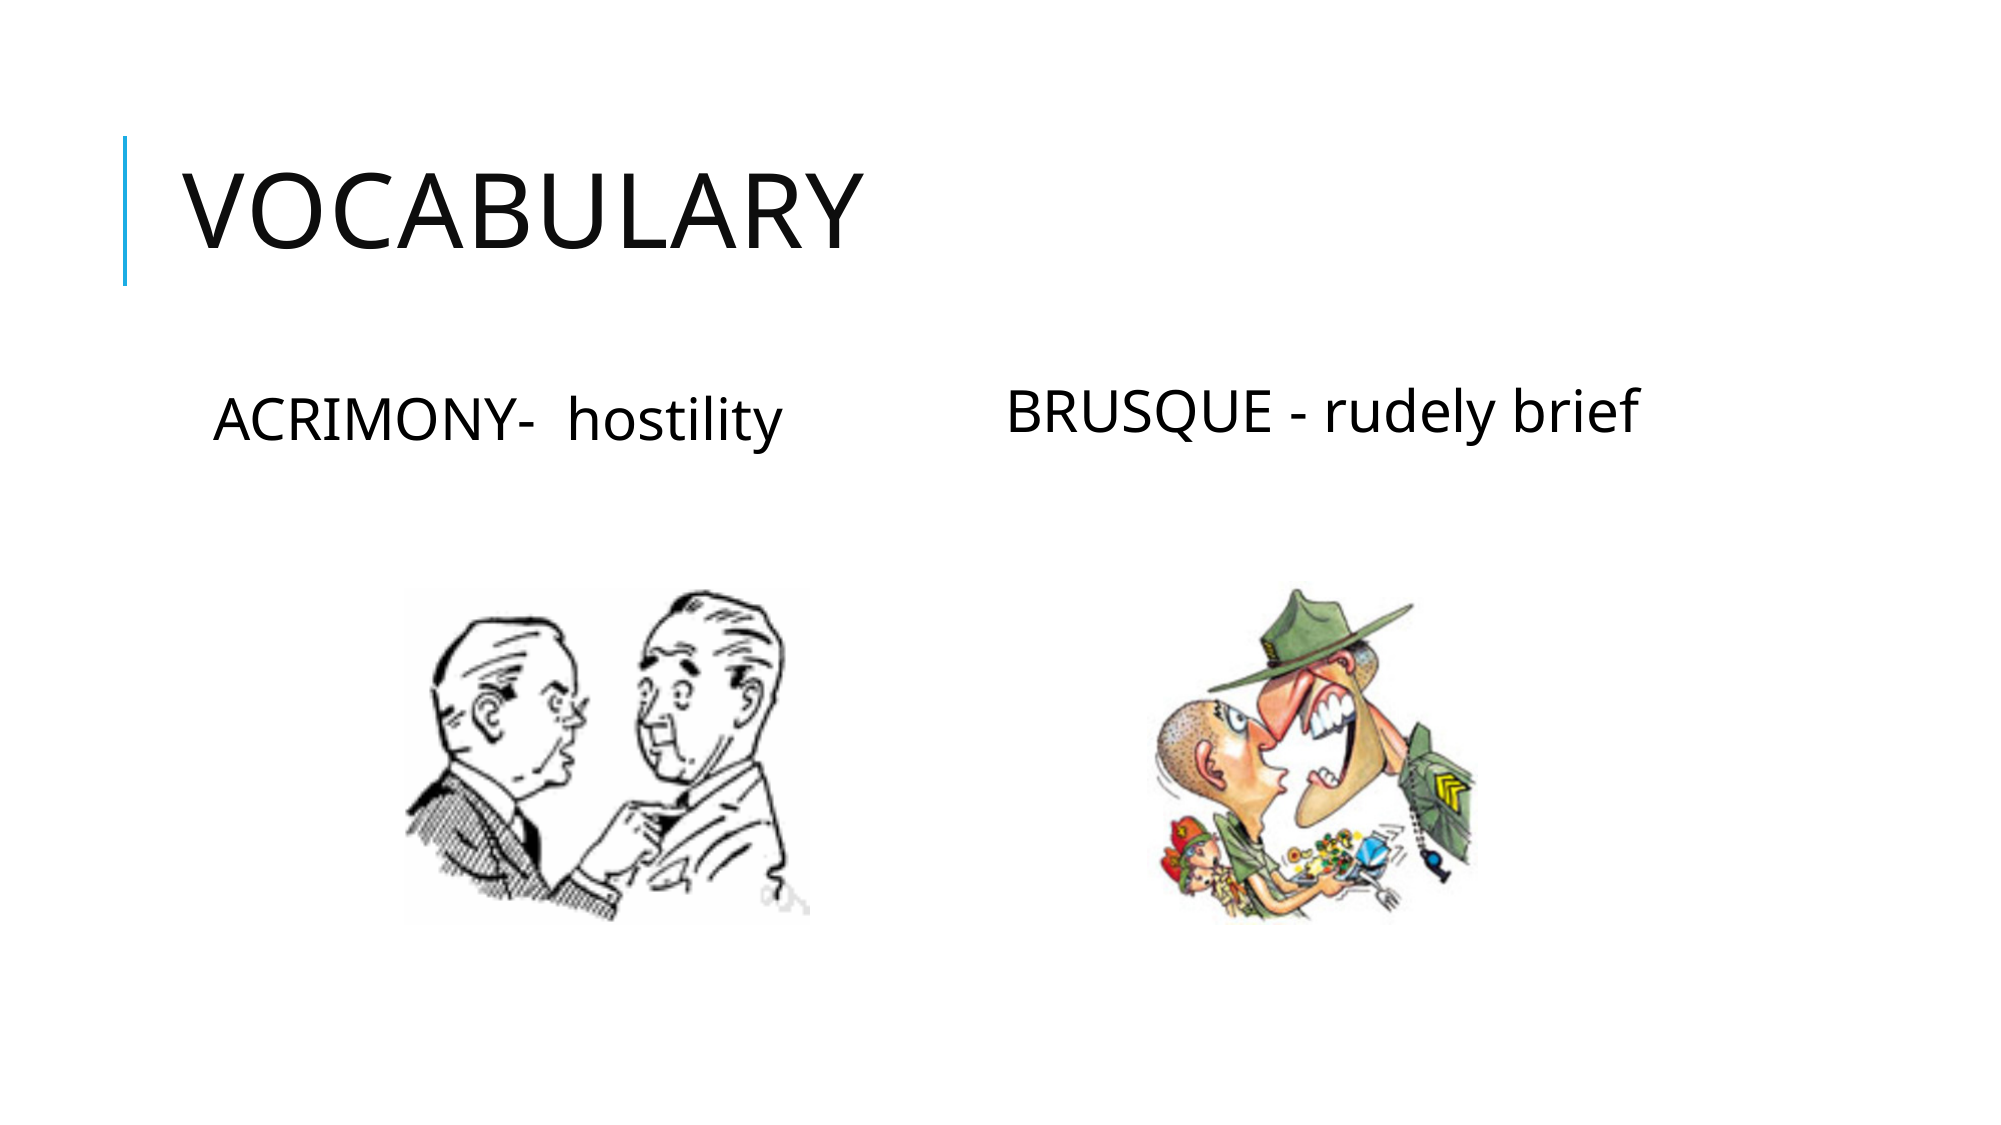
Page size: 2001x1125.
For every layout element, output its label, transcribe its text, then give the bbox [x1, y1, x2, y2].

picture [403, 588, 810, 926]
list BRUSQUE - rudely brief [982, 375, 1763, 1035]
list ACRIMONY- hostility [168, 375, 948, 1035]
picture [1147, 580, 1478, 926]
title Vocabulary [168, 96, 1763, 342]
